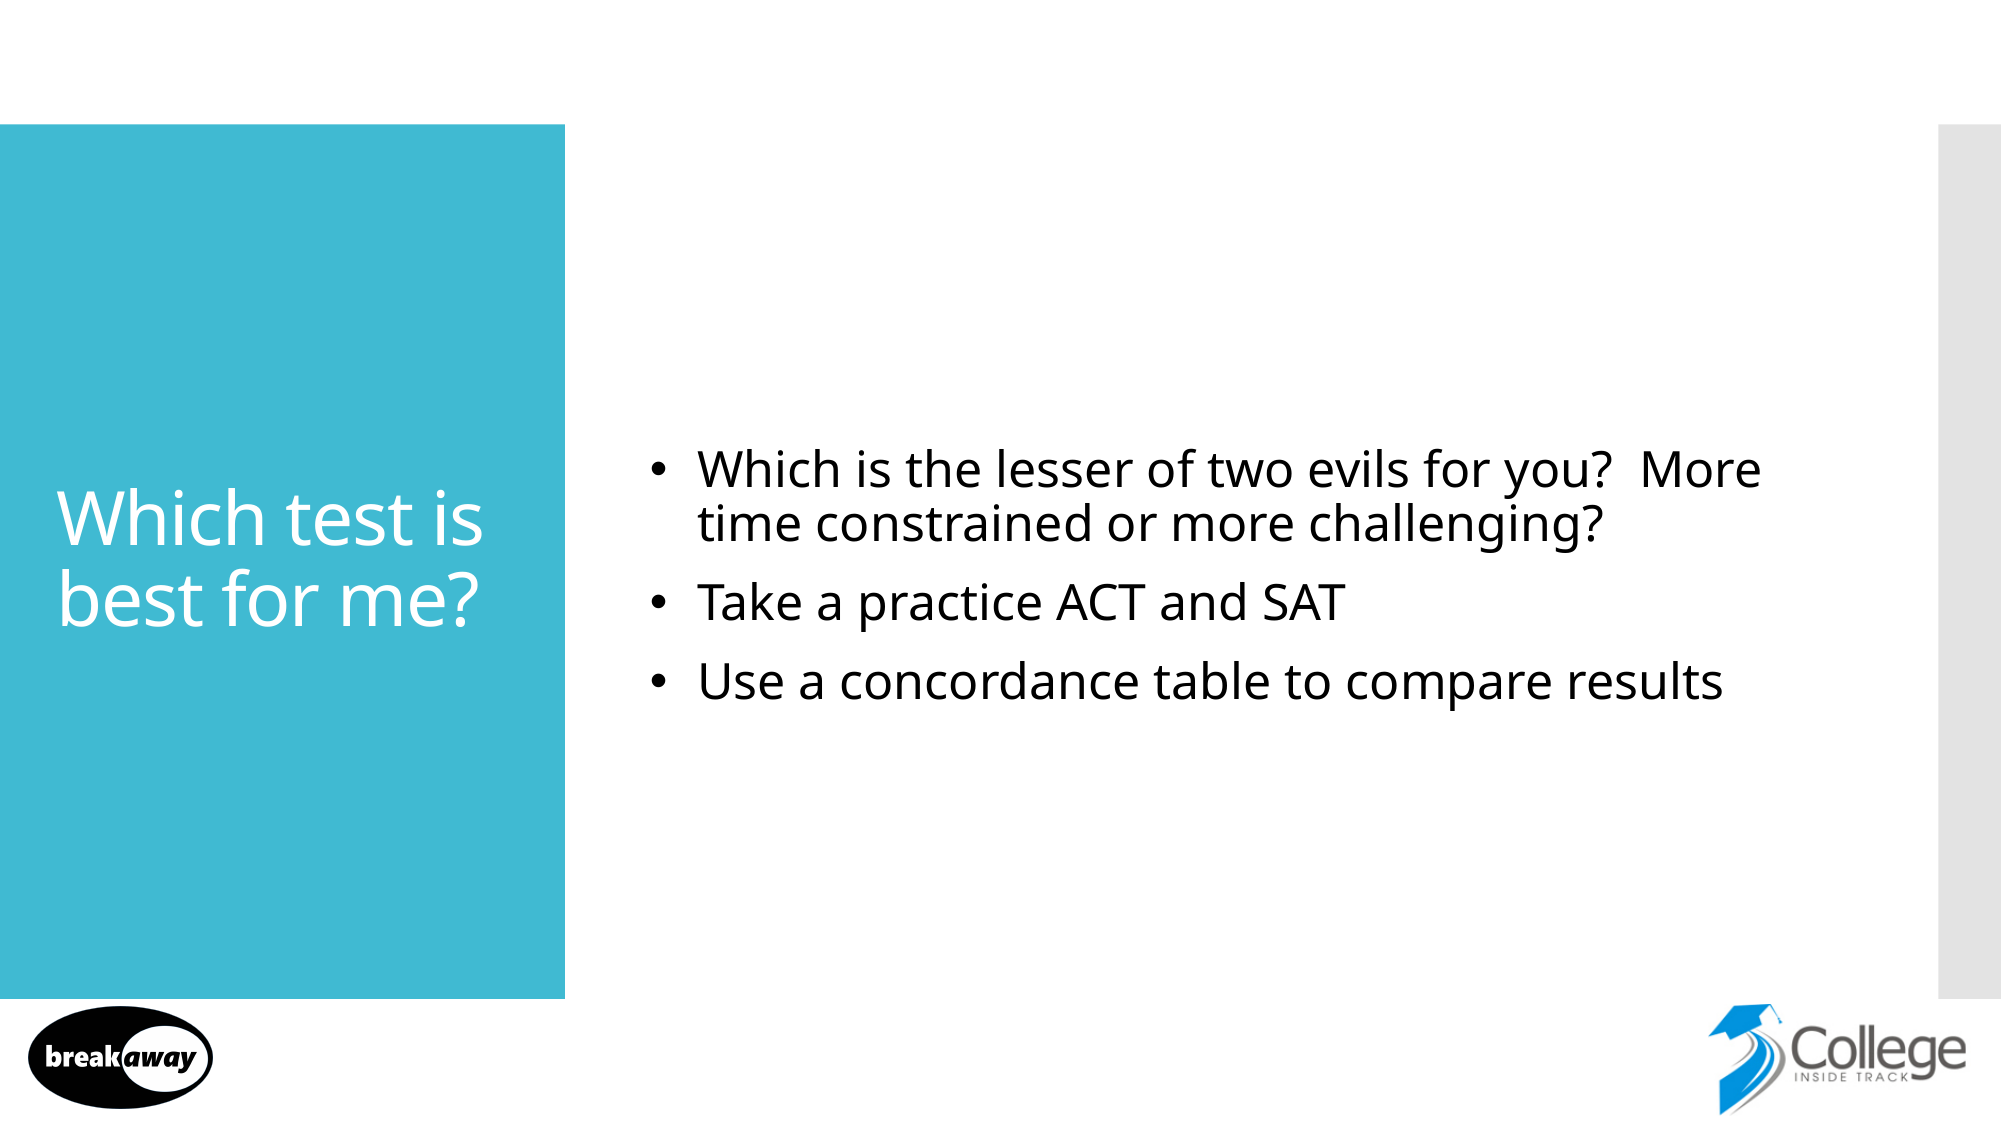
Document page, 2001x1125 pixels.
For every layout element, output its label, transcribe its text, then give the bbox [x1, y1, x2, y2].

list Which is the lesser of two evils for you? More time constrained or more challenging? Take a practice ACT and SAT Use a concordance table to compare results [634, 184, 1835, 971]
picture [27, 1006, 234, 1110]
picture [1707, 1004, 1972, 1119]
title Which test is best for me? [41, 184, 525, 940]
